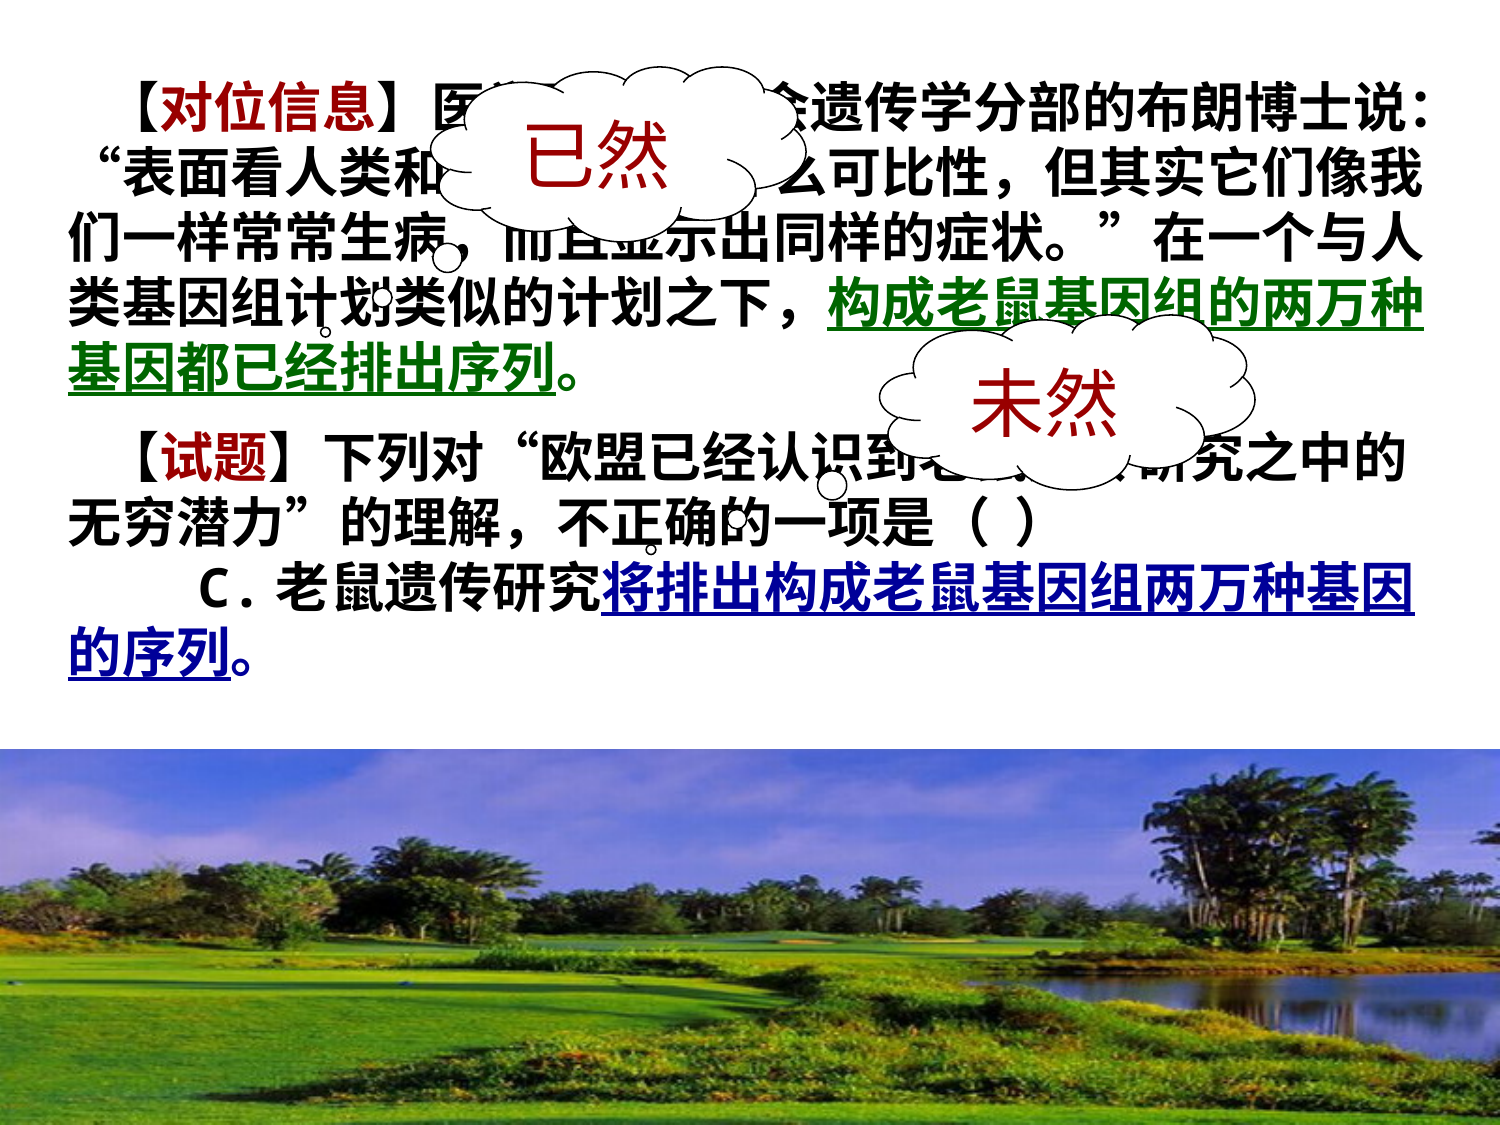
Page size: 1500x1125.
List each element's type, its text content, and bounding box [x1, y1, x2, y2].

text_box 已然 [320, 327, 331, 338]
text_box 已然 [430, 66, 807, 242]
text_box 【对位信息】医学研究委员会遗传学分部的布朗博士说：“表面看人类和老鼠显然没什么可比性，但其实它们像我们一样常常生病，而且显示出同样的症状。”在一个与人类基因组计划类似的计划之下，构成老鼠基因组的两万种基因都已经排出序列。 【试题】下列对“欧盟已经认识到老鼠遗传研究之中的无穷潜力”的理解，不正确的一项是（ ） C.老鼠遗传研究将排出构成老鼠基因组两万种基因的序列。 [53, 66, 1447, 691]
picture [0, 749, 1500, 1125]
text_box 已然 [432, 243, 463, 273]
text_box 未然 [646, 544, 656, 555]
text_box 未然 [879, 314, 1256, 490]
text_box 未然 [727, 509, 747, 529]
text_box 未然 [817, 470, 847, 500]
text_box 已然 [372, 287, 393, 308]
